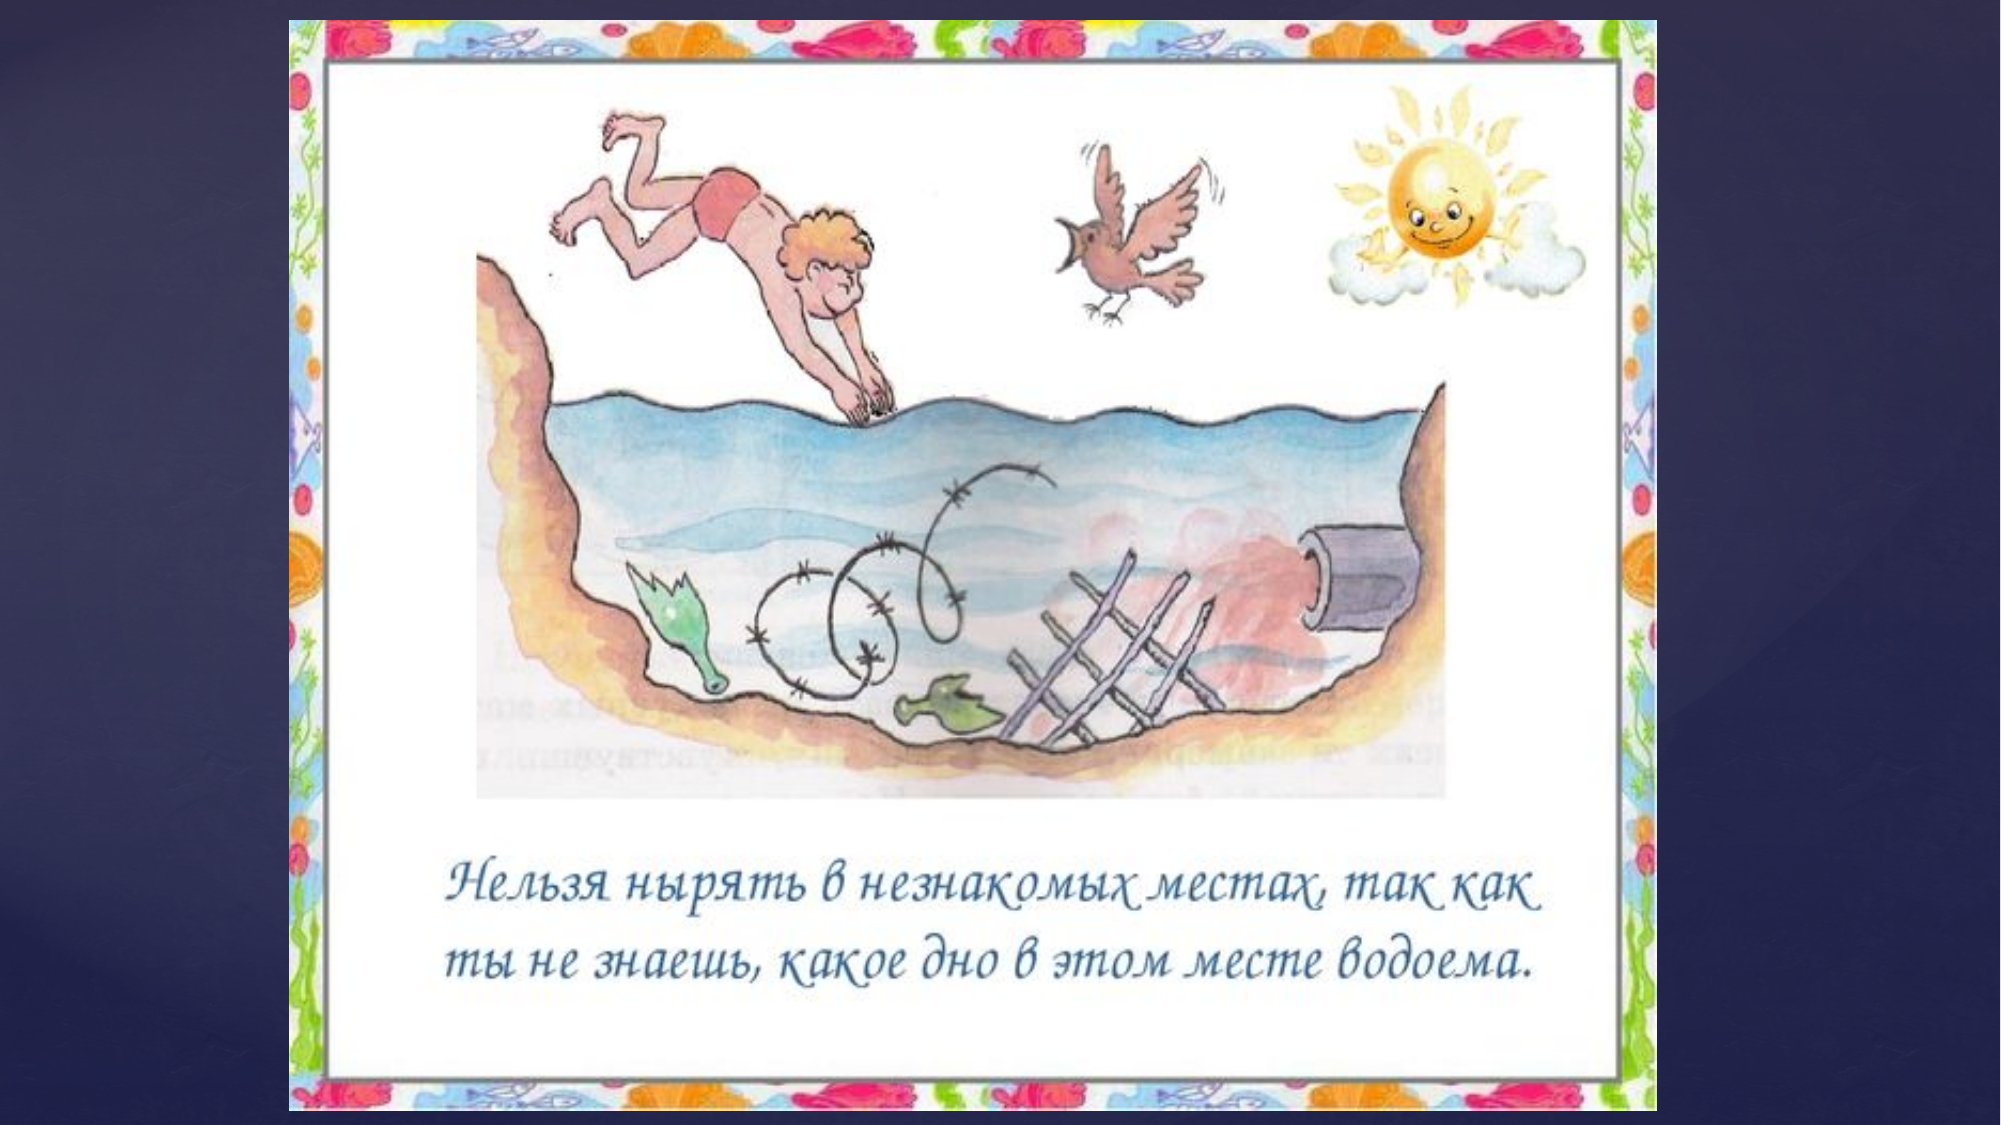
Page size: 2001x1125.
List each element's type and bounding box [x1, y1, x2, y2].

picture [289, 20, 1657, 1111]
